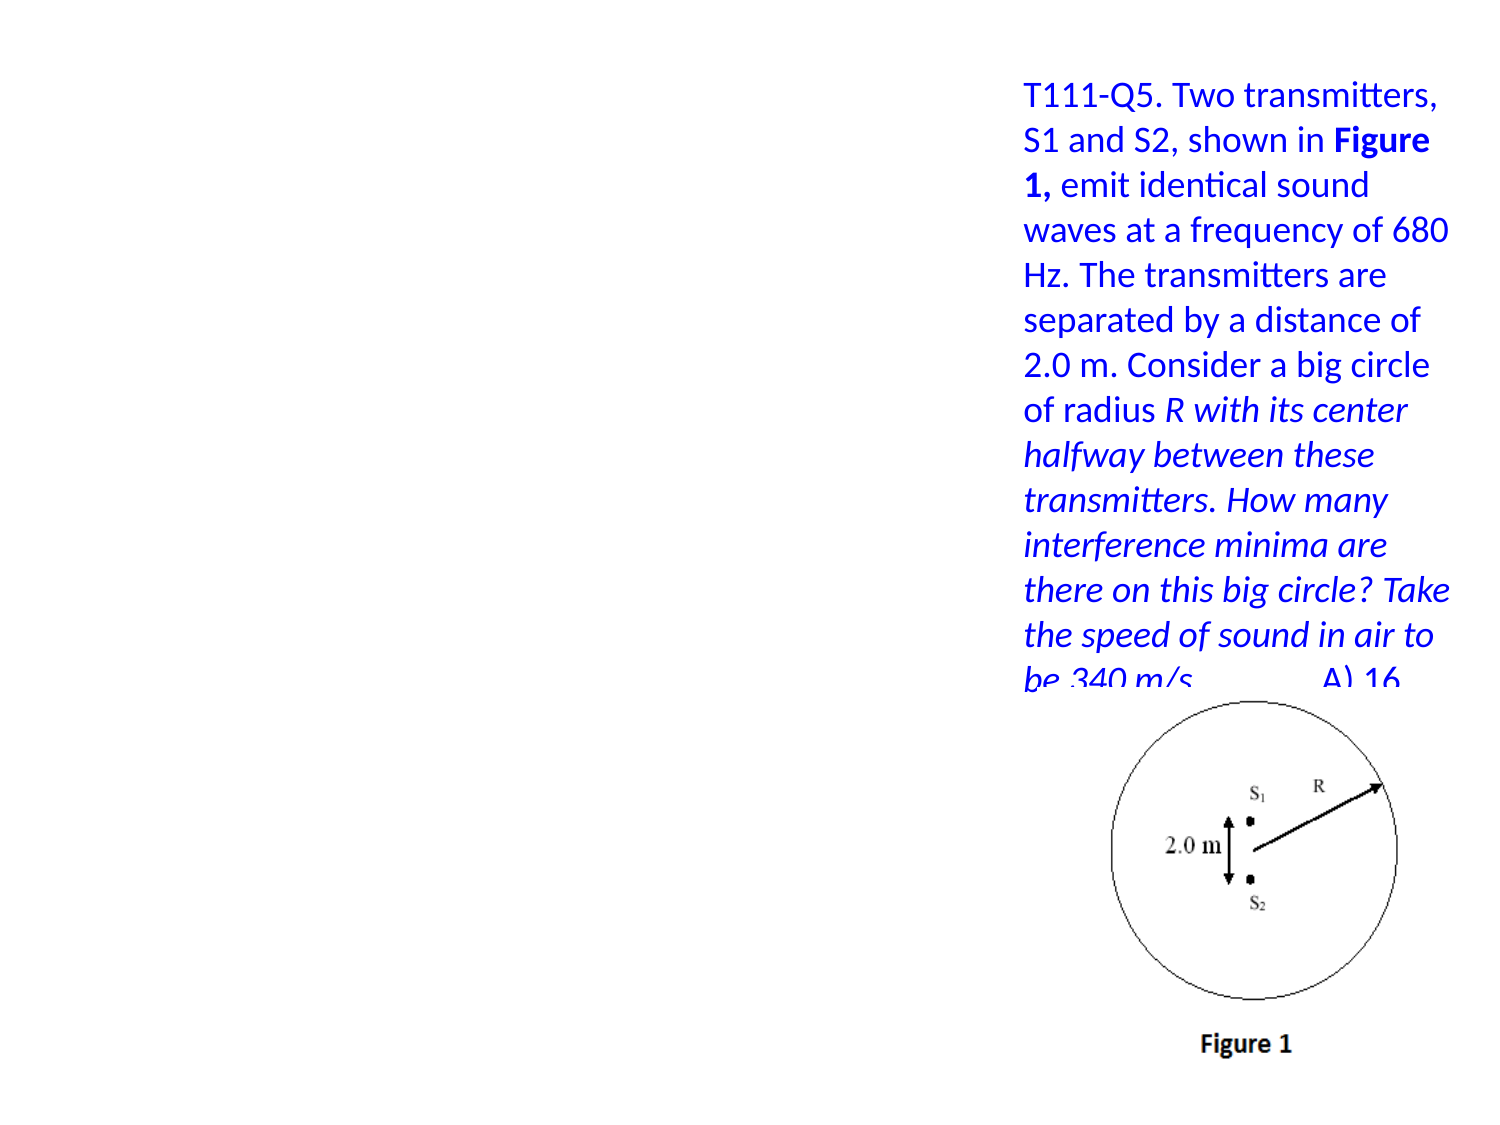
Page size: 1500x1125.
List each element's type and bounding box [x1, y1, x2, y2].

text_box [1008, 62, 1476, 1101]
